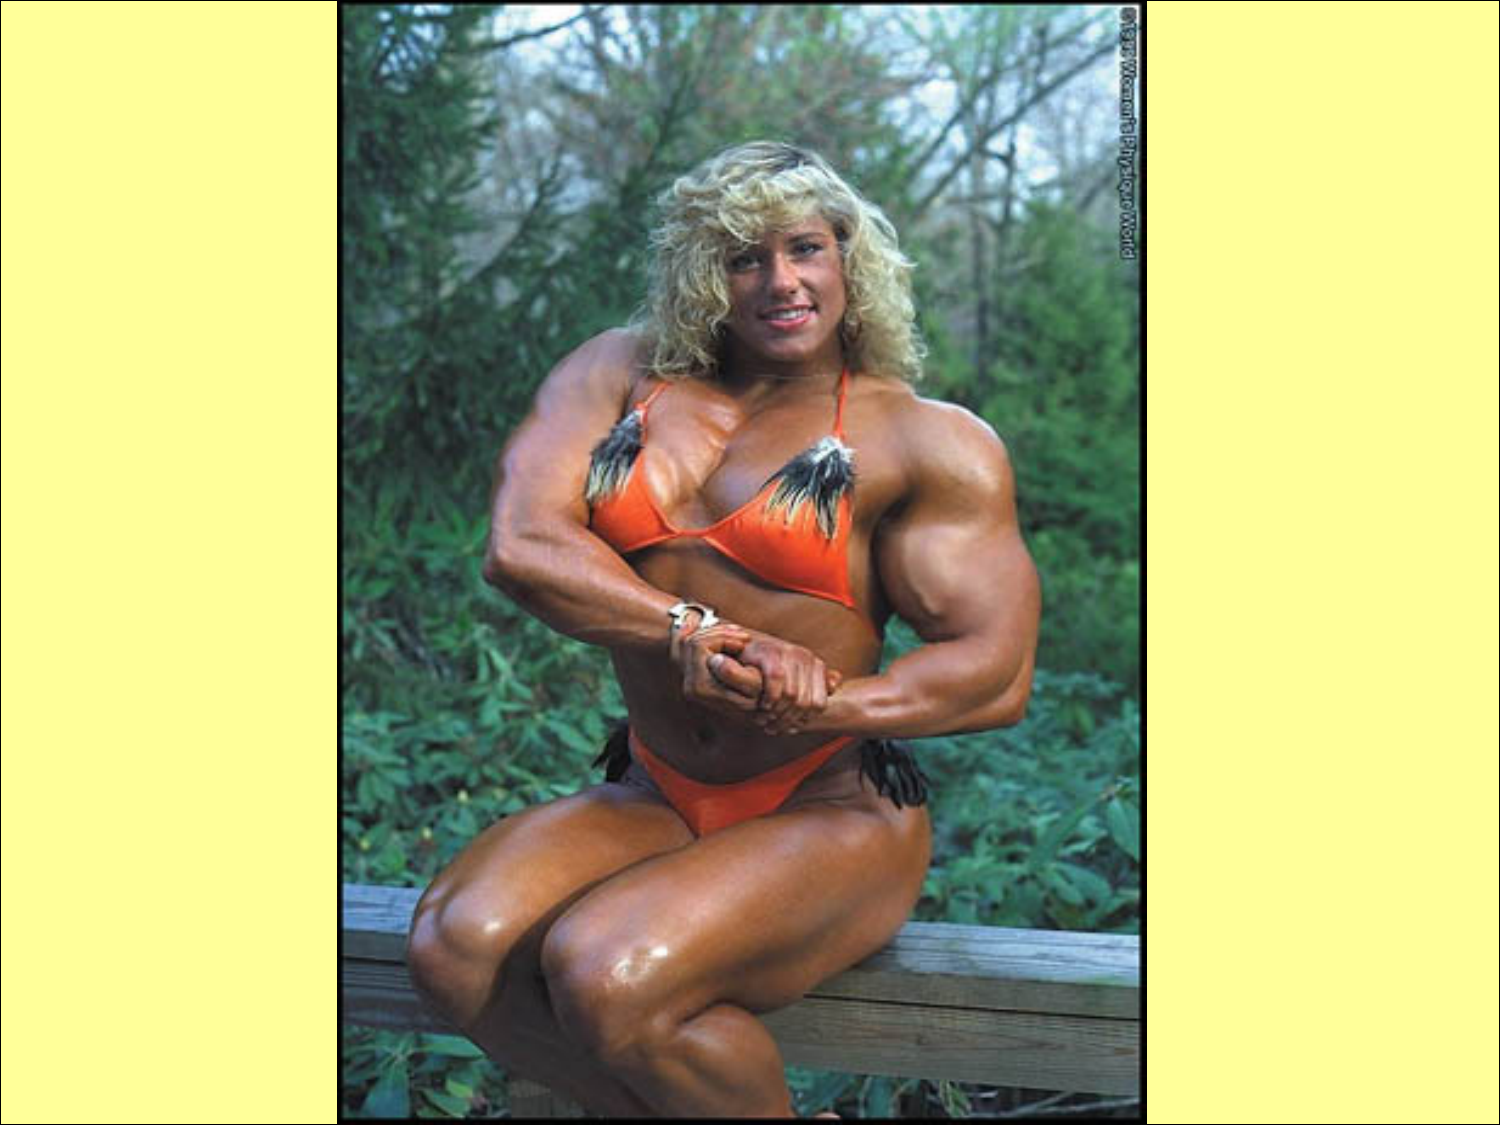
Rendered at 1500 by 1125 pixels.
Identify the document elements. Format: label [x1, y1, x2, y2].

picture [337, 0, 1147, 1125]
text_box [0, 0, 335, 1125]
text_box [1148, 0, 1500, 1125]
